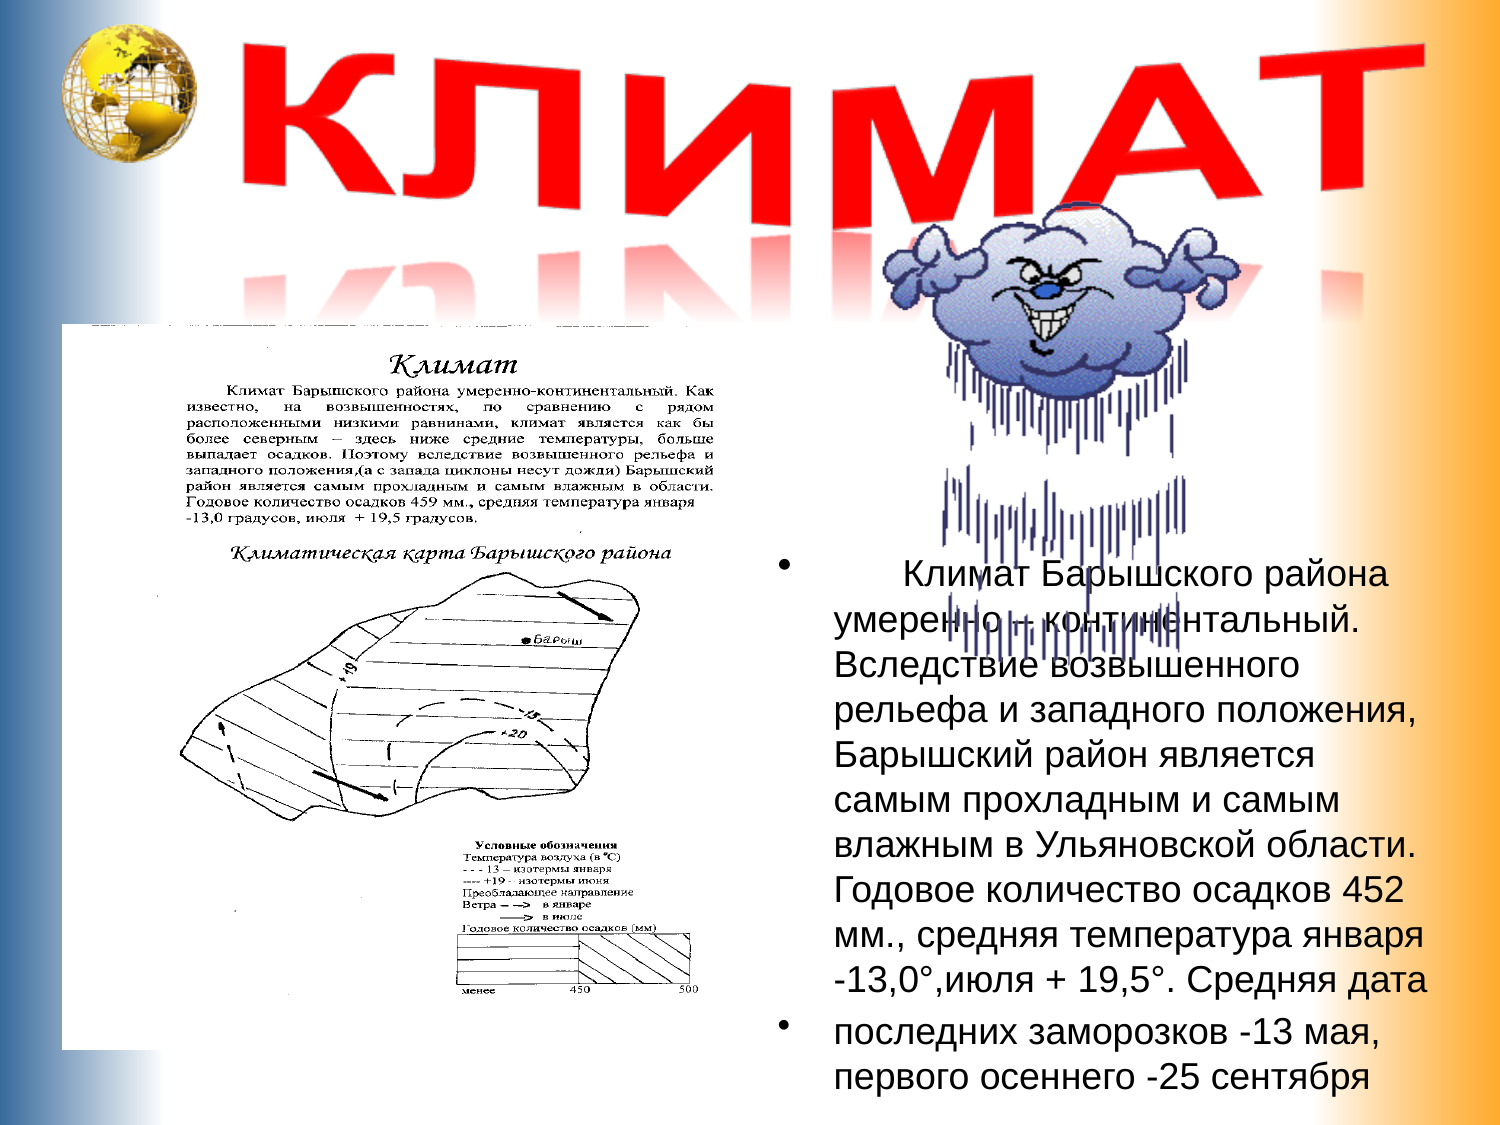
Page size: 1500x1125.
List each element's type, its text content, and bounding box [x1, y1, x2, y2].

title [240, 41, 1430, 423]
picture [62, 324, 726, 1051]
list Климат Барышского района умеренно – континентальный. Вследствие возвышенного рельефа и западного положения, Барышский район является самым прохладным и самым влажным в Ульяновской области. Годовое количество осадков 452 мм., средняя температура января -13,0°,июля + 19,5°. Средняя дата последних заморозков -13 мая, первого осеннего -25 сентября [762, 537, 1451, 1101]
picture [62, 24, 197, 163]
picture [773, 172, 1282, 768]
